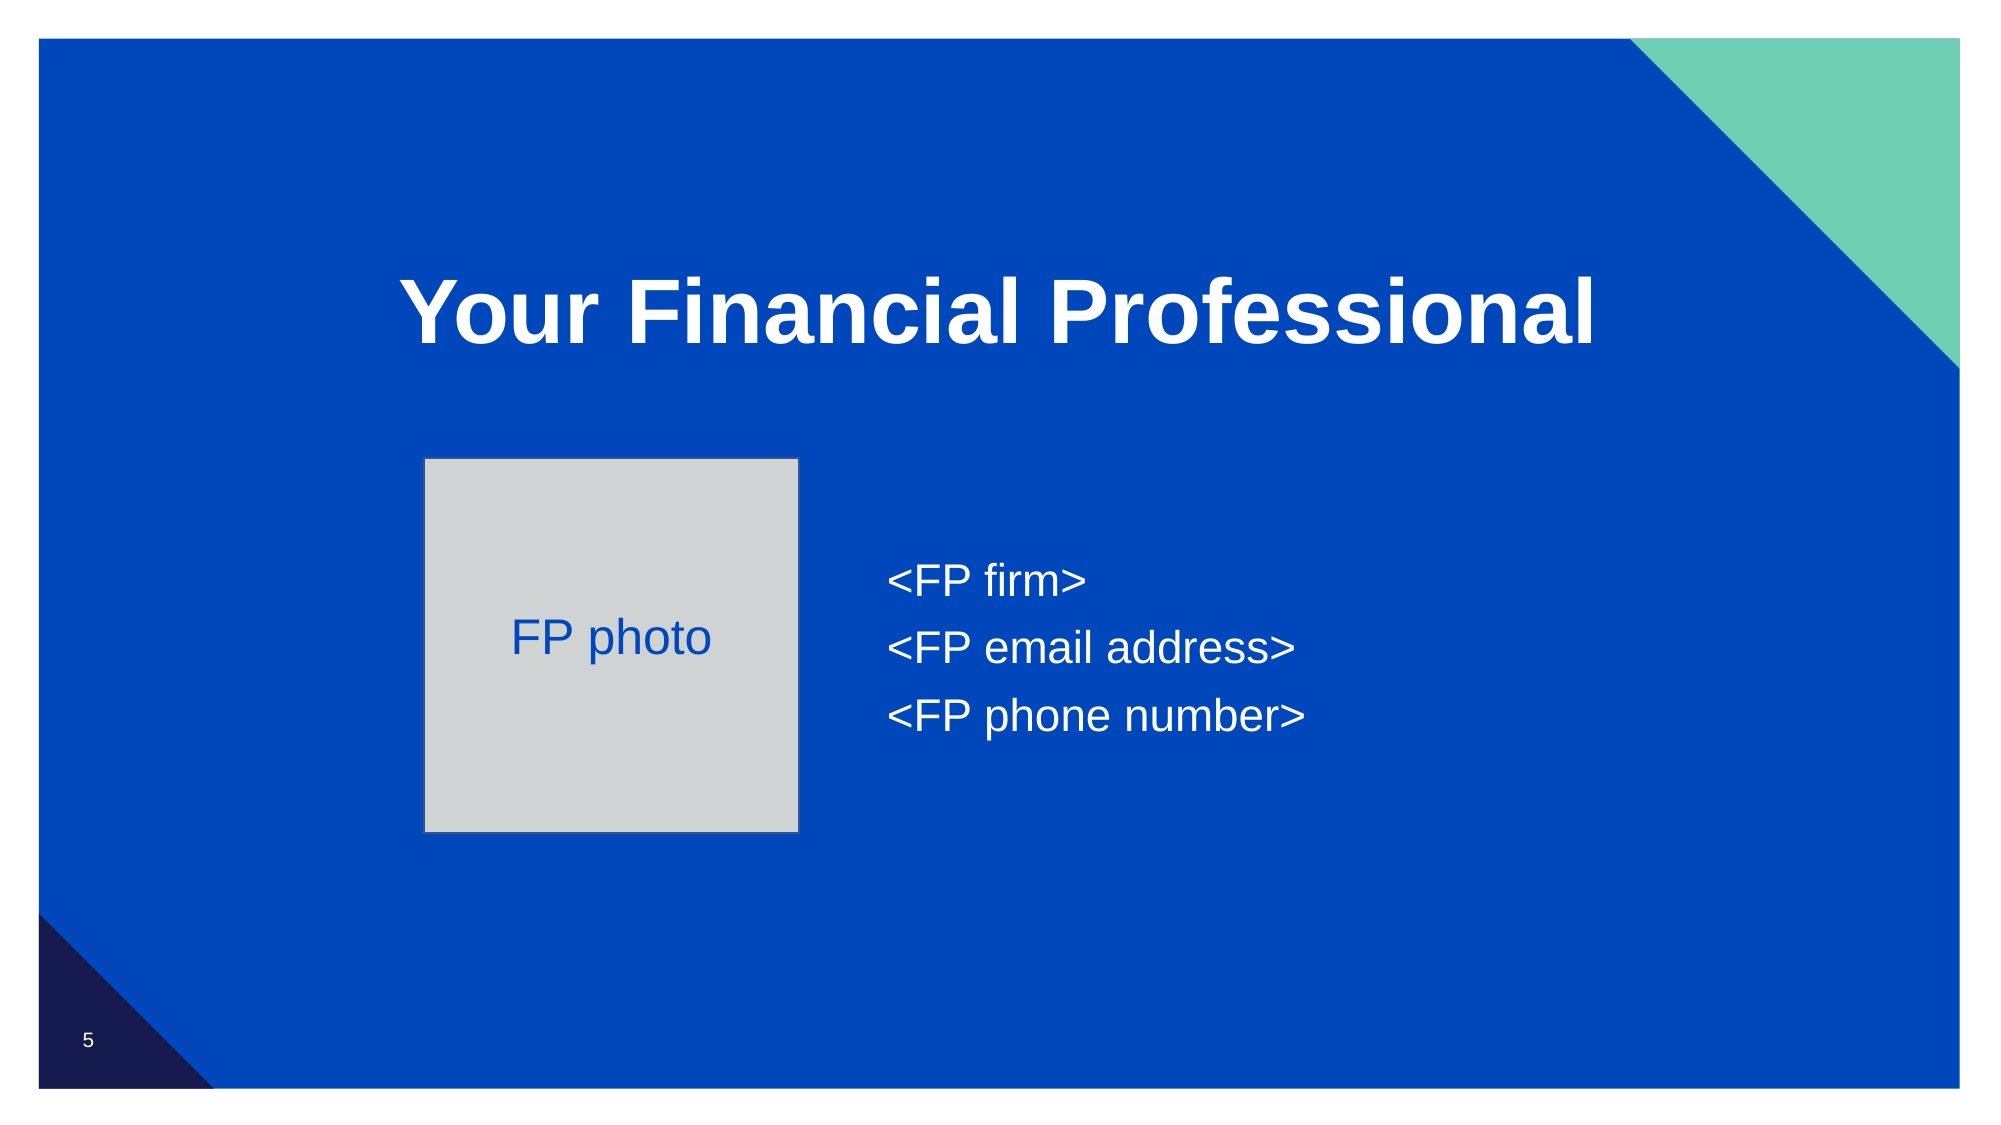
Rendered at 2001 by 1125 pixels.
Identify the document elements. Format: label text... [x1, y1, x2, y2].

text_box [423, 457, 800, 834]
list FP photo [455, 590, 768, 709]
title Your Financial Professional [244, 256, 1754, 355]
text_box <FP firm> <FP email address> <FP phone number> [886, 550, 1754, 741]
